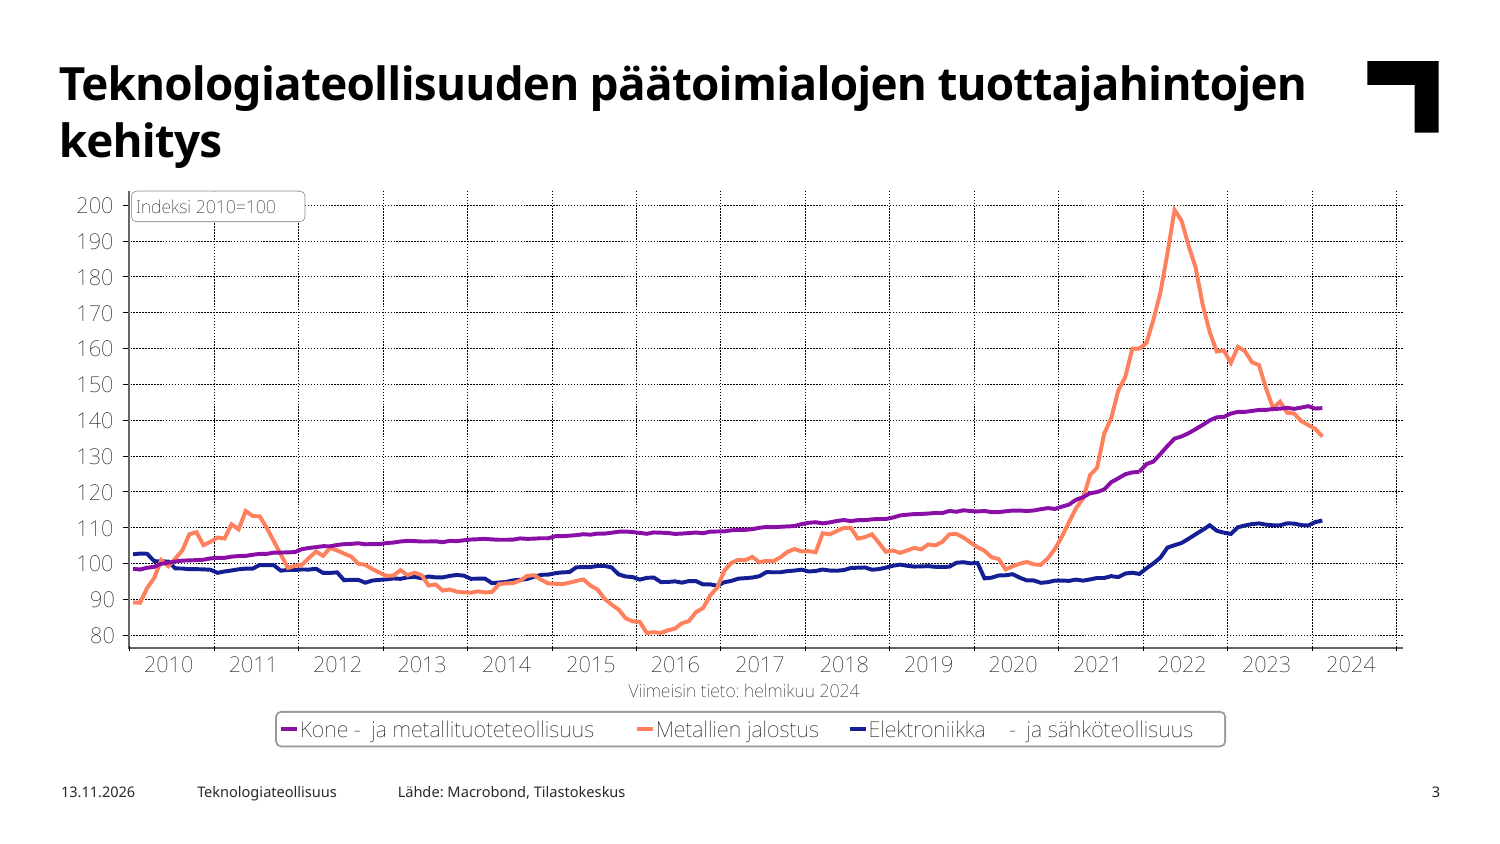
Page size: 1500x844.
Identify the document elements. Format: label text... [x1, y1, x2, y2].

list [68, 182, 1434, 761]
footer Teknologiateollisuus [182, 775, 382, 803]
slide_number 3 [1313, 775, 1456, 803]
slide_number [46, 775, 182, 803]
list Lähde: Macrobond, Tilastokeskus [382, 775, 871, 803]
list Teknologiateollisuuden päätoimialojen tuottajahintojen kehitys [41, 46, 1353, 153]
